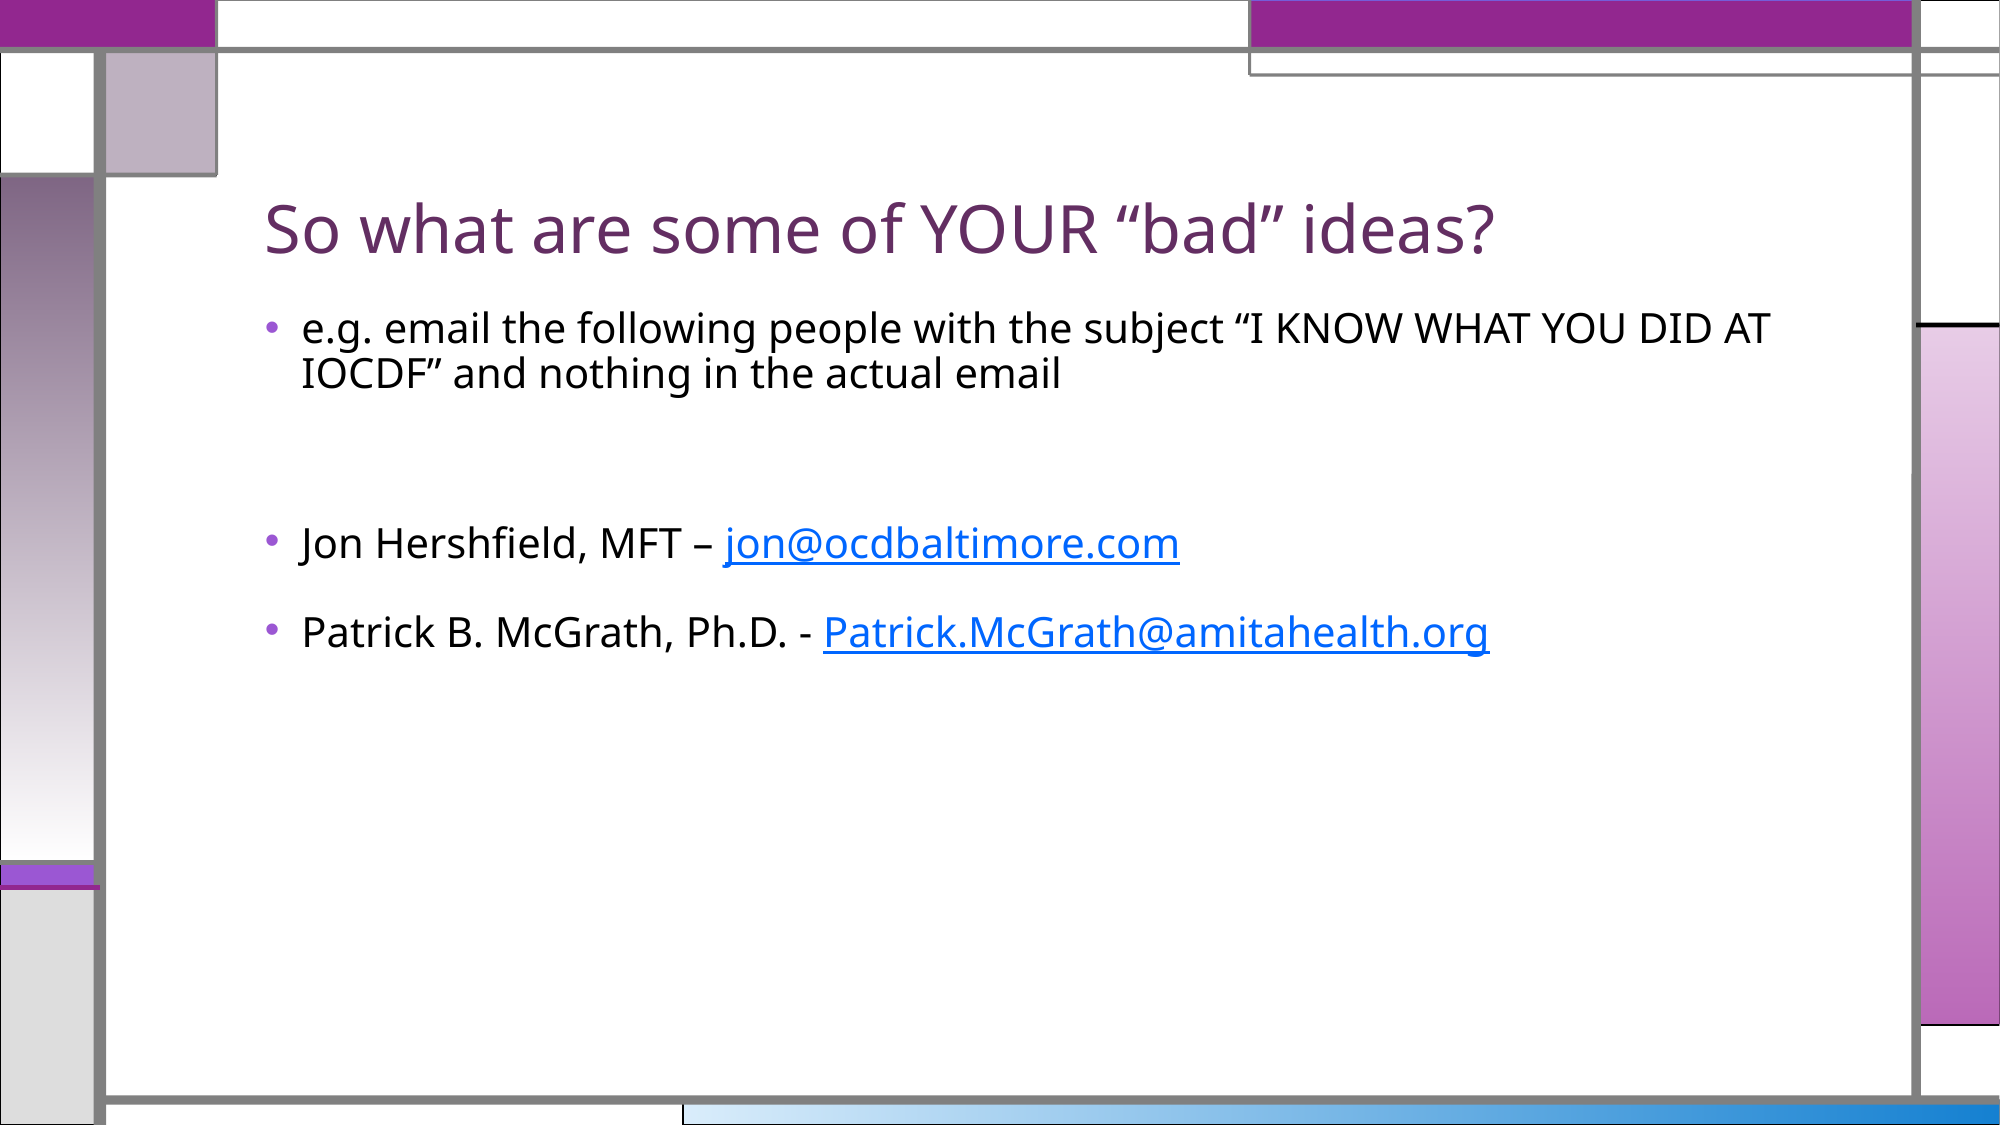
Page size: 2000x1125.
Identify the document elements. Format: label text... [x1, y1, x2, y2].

list e.g. email the following people with the subject “I KNOW WHAT YOU DID AT IOCDF” and nothing in the actual email Jon Hershfield, MFT – jon@ocdbaltimore.com Patrick B. McGrath, Ph.D. - Patrick.McGrath@amitahealth.org [249, 299, 1825, 988]
title So what are some of YOUR “bad” ideas? [249, 87, 1825, 275]
